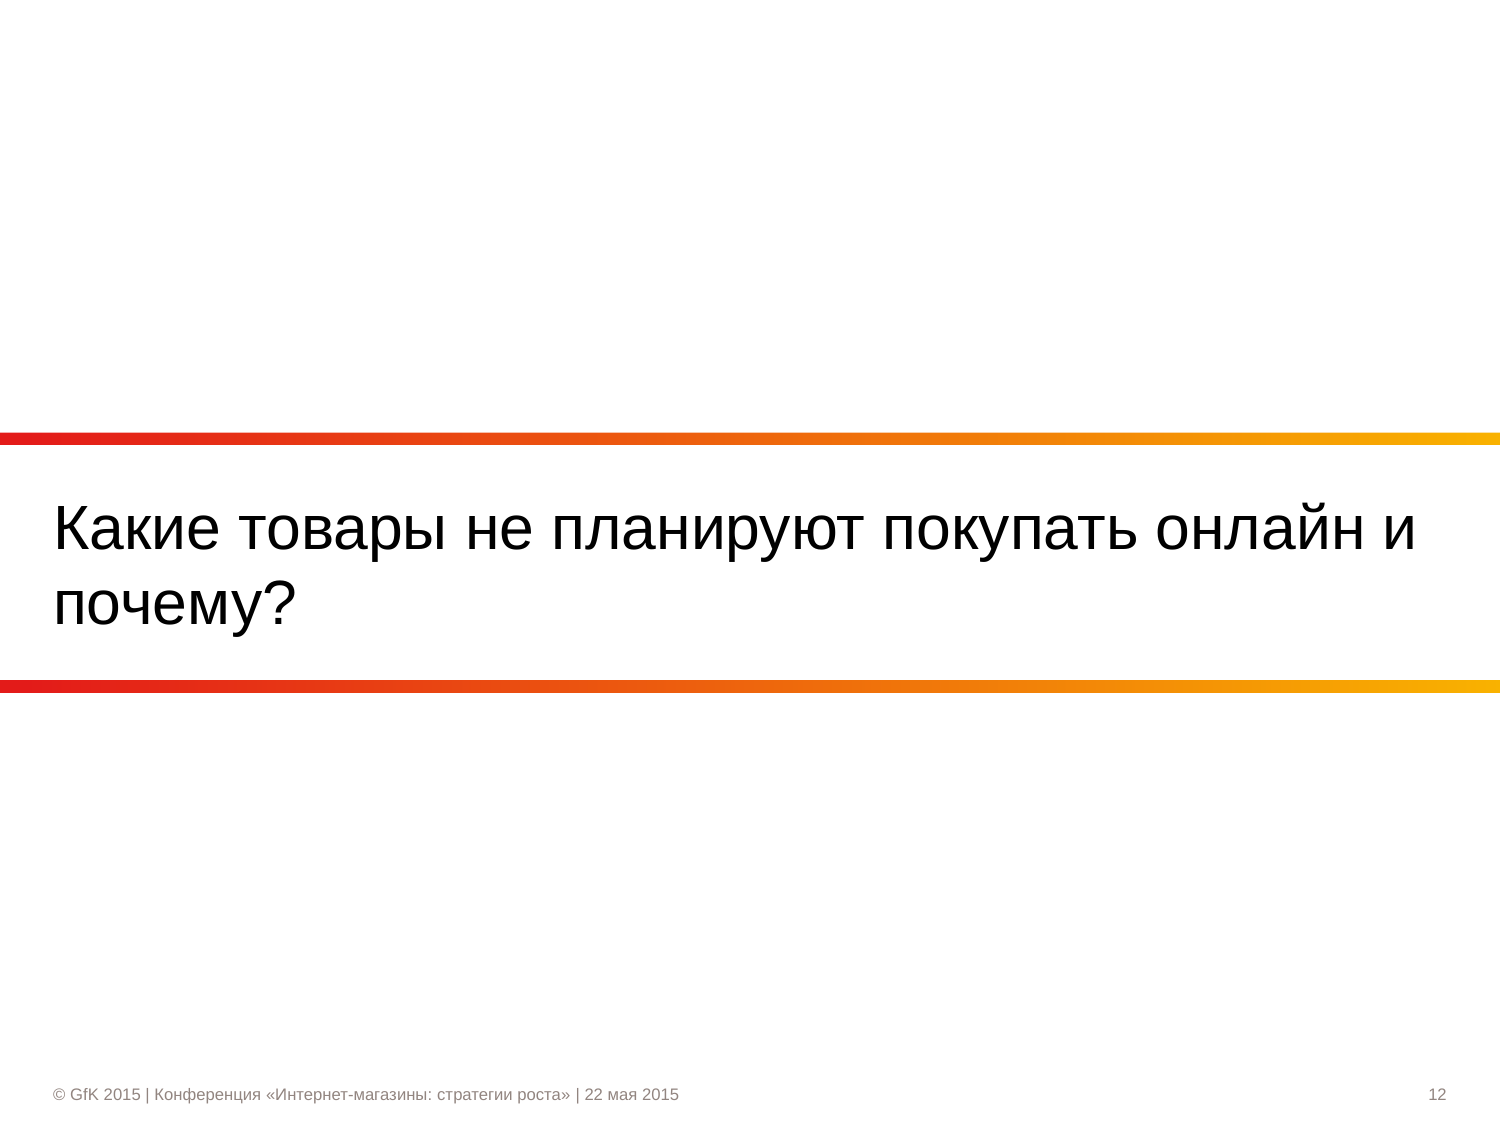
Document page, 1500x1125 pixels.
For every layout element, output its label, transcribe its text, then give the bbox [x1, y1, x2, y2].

title Какие товары не планируют покупать онлайн и почему? [0, 444, 1500, 681]
